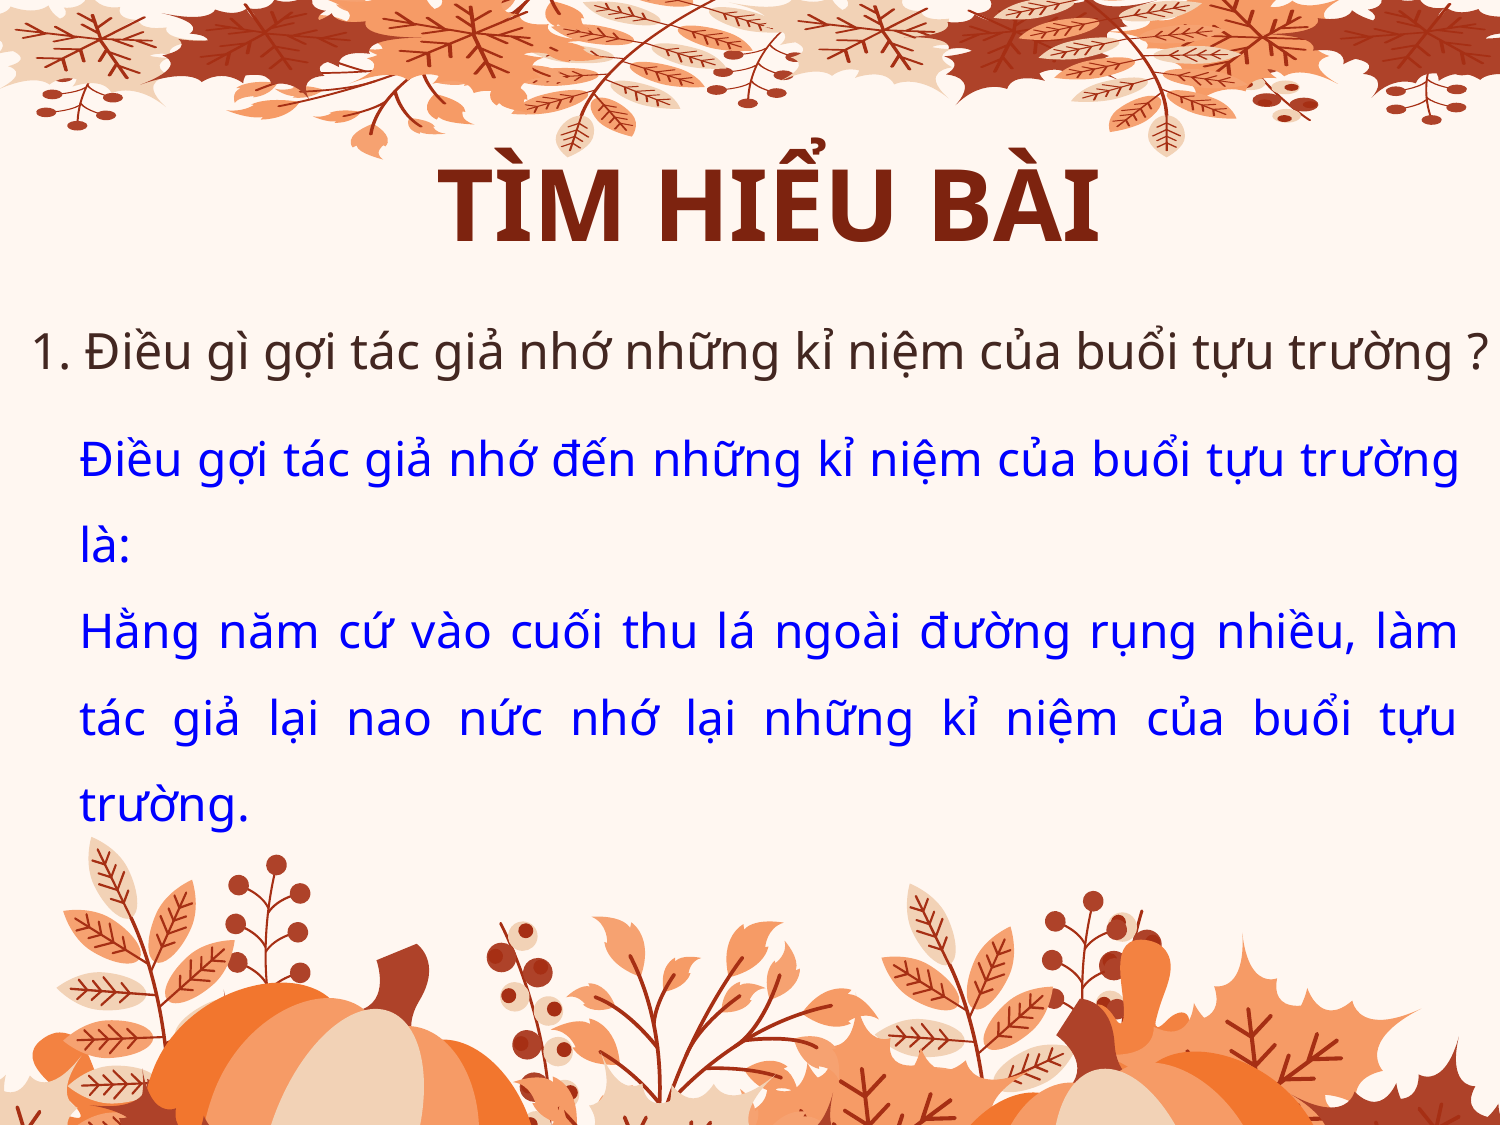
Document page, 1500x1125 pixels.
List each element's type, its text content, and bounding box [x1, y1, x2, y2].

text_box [0, 0, 1500, 160]
text_box TÌM HIỂU BÀI [405, 171, 1133, 287]
text_box 1. Điều gì gợi tác giả nhớ những kỉ niệm của buổi tựu trường ? [15, 312, 1500, 387]
text_box Điều gợi tác giả nhớ đến những kỉ niệm của buổi tựu trường là: Hằng năm cứ vào cuối thu lá ngoài đường rụng nhiều, làm tác giả lại nao nức nhớ lại những kỉ niệm của buổi tựu trường. [64, 392, 1476, 836]
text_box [0, 836, 1500, 1125]
